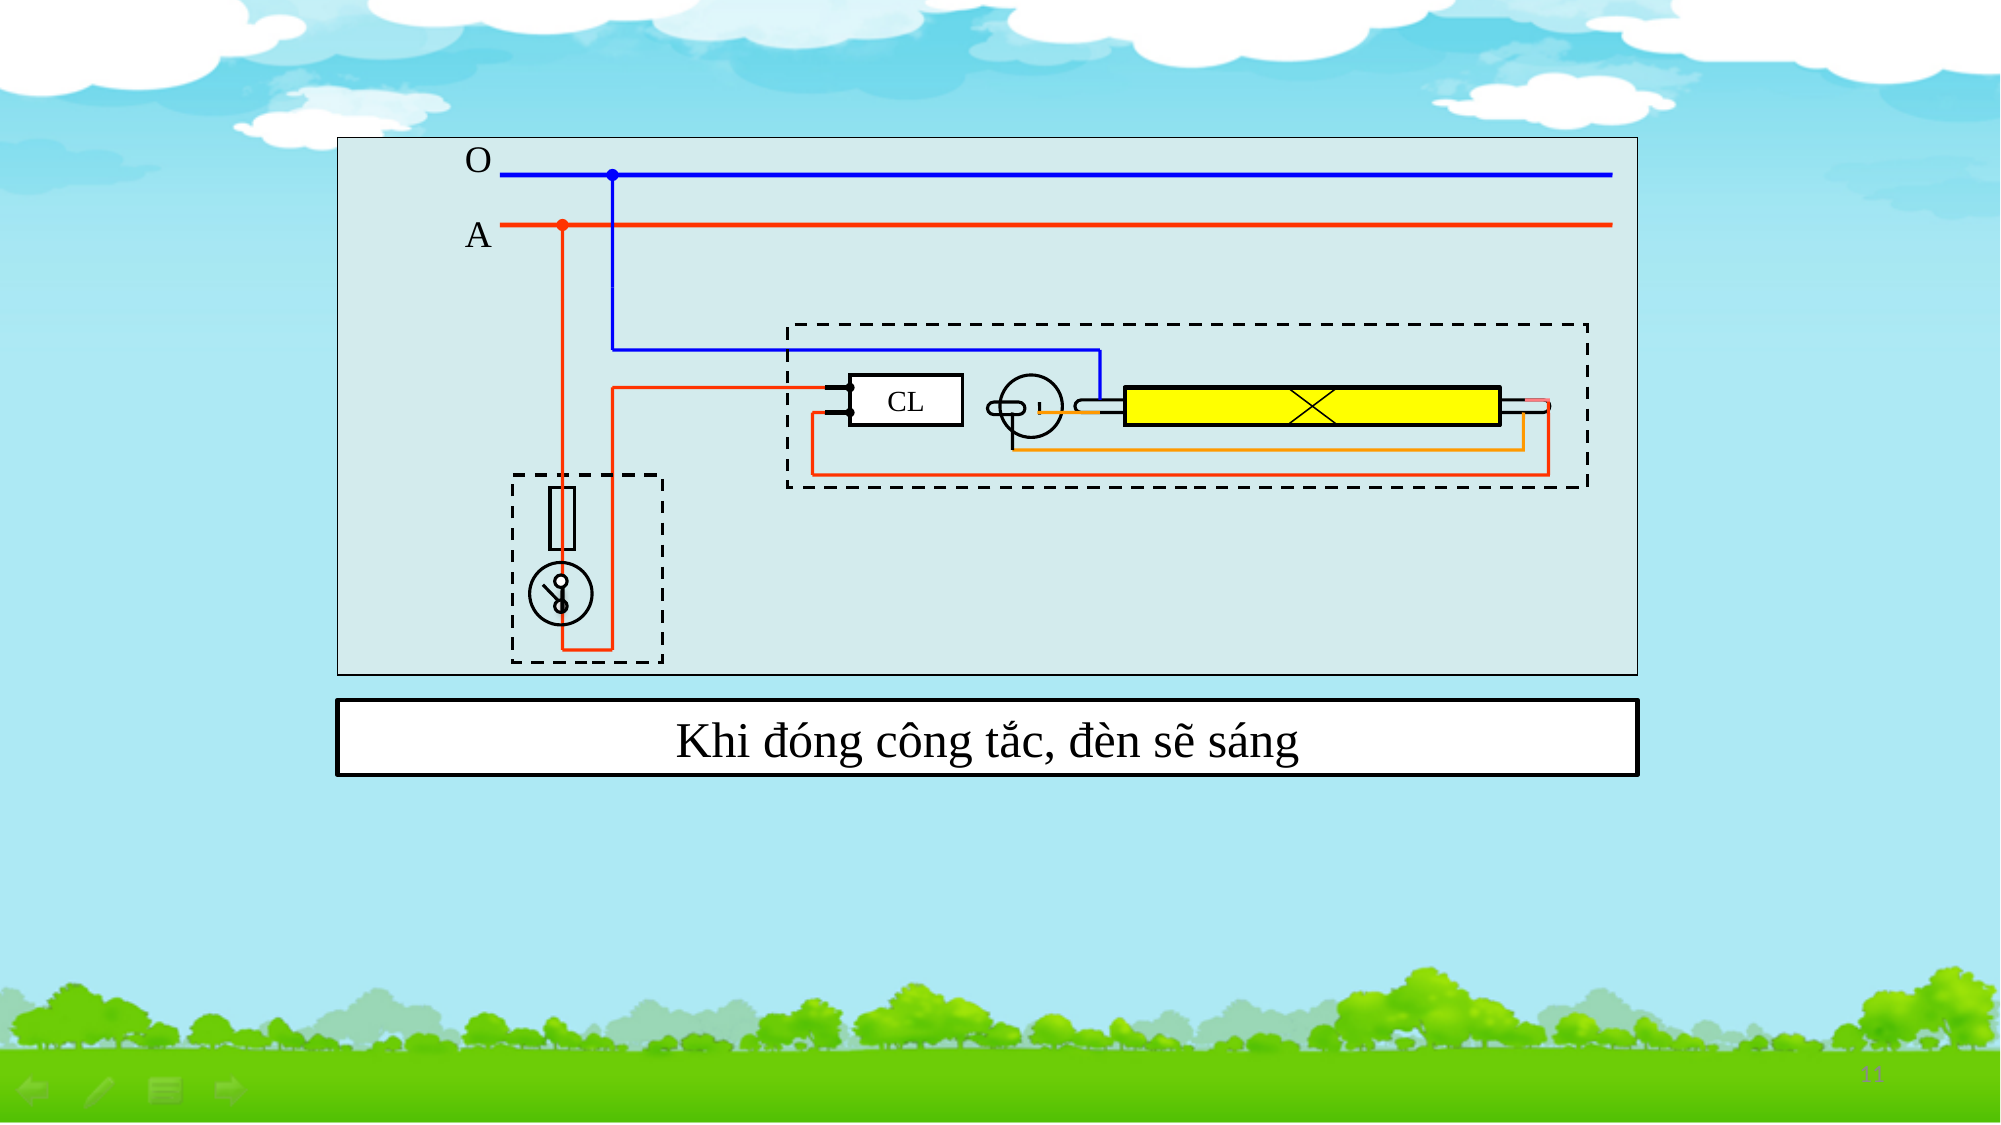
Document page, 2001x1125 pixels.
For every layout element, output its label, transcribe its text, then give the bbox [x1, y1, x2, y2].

text_box [556, 218, 569, 299]
slide_number 11 [1433, 1042, 1900, 1103]
text_box [606, 168, 619, 287]
text_box [787, 324, 1588, 488]
text_box A [450, 202, 500, 262]
text_box [563, 474, 663, 562]
text_box [1337, 385, 1502, 427]
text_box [1287, 387, 1338, 426]
text_box [512, 474, 562, 663]
text_box [524, 562, 663, 663]
text_box O [449, 127, 525, 187]
text_box [337, 137, 1638, 675]
text_box Khi đóng công tắc, đèn sẽ sáng [335, 698, 1640, 777]
text_box [529, 562, 593, 625]
picture [0, 0, 2001, 1125]
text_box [824, 374, 963, 426]
text_box [1123, 385, 1286, 427]
